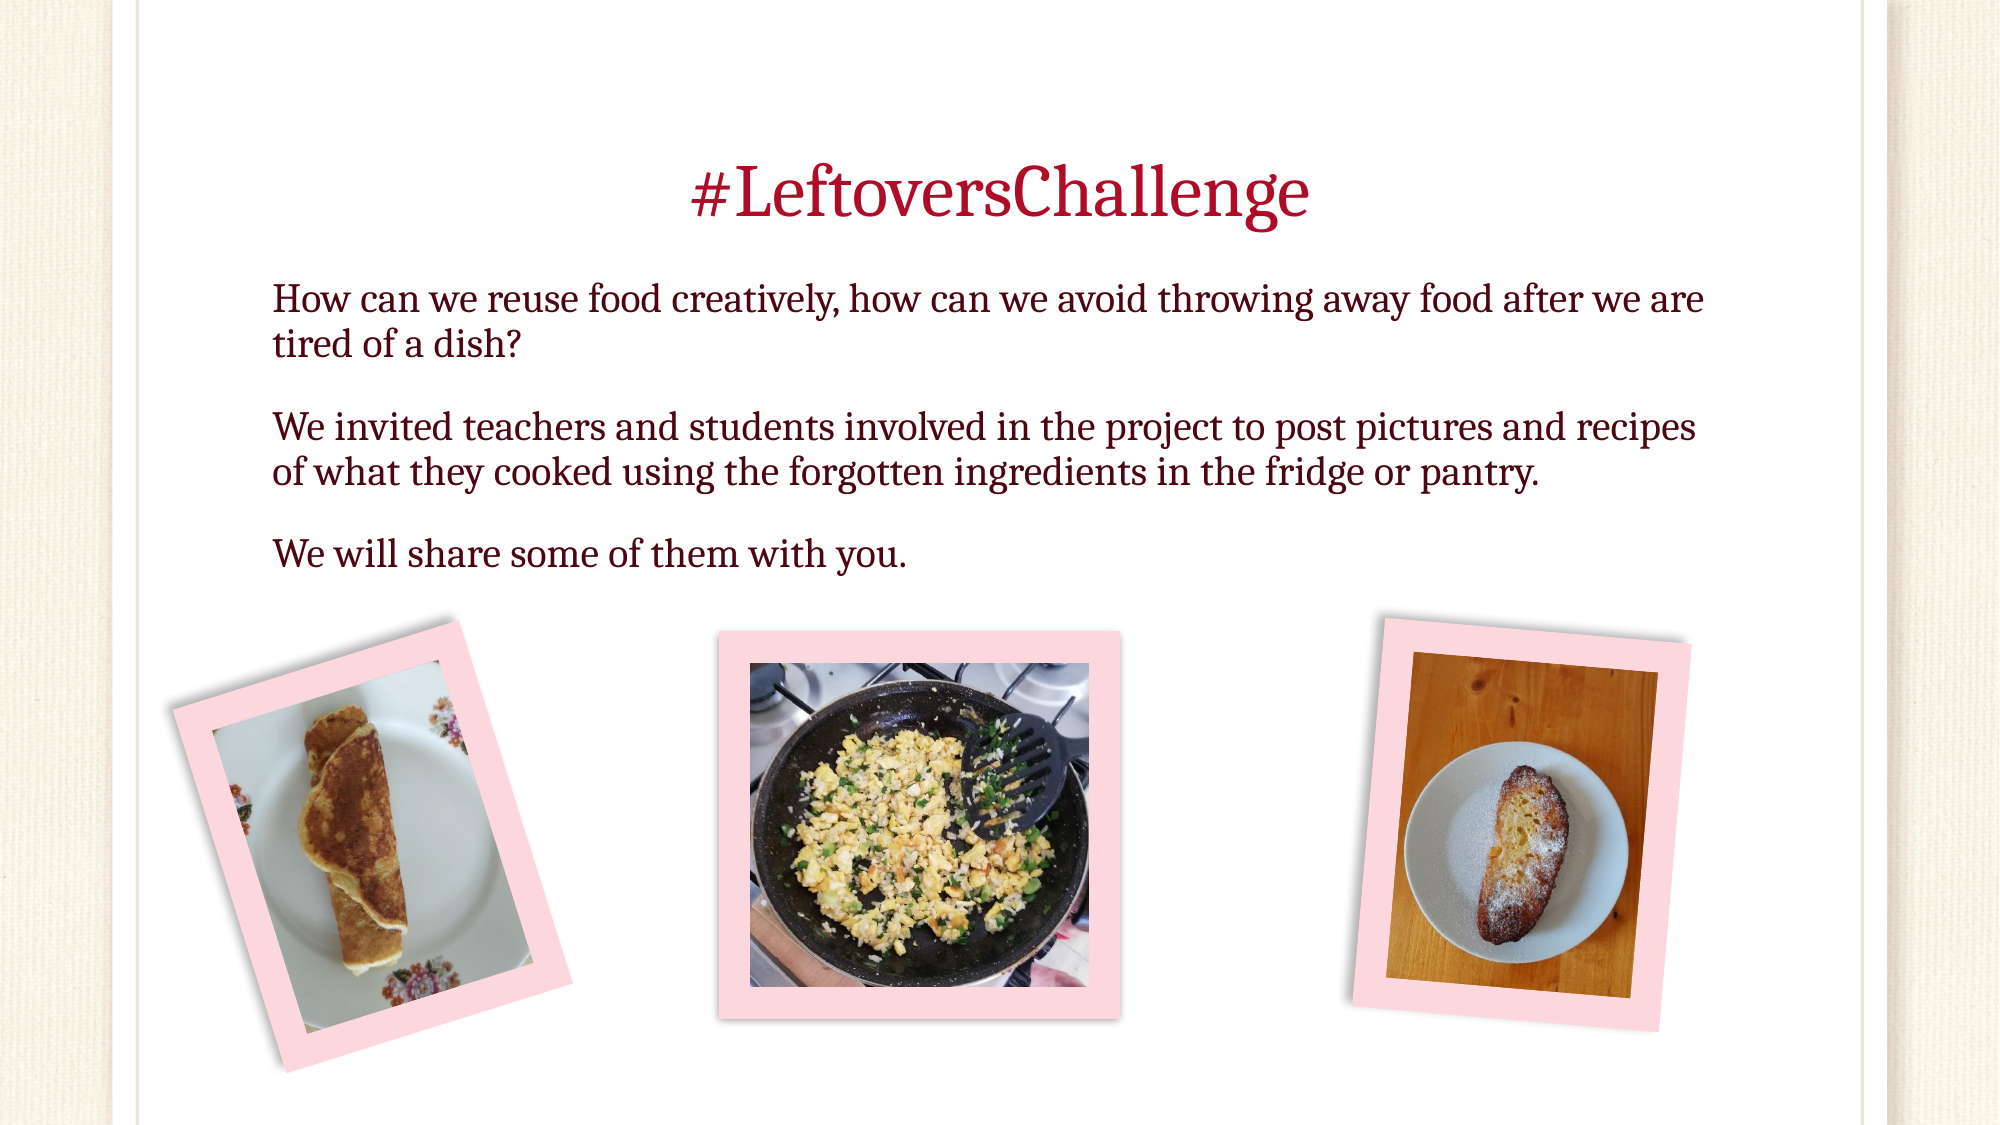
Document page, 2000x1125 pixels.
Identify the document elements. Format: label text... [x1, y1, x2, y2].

picture [1888, 0, 2000, 1125]
picture [749, 662, 1089, 988]
picture [0, 0, 112, 1125]
list How can we reuse food creatively, how can we avoid throwing away food after we are tired of a dish? We invited teachers and students involved in the project to post pictures and recipes of what they cooked using the forgotten ingredients in the fridge or pantry. We will share some of them with you. [249, 269, 1750, 613]
picture [1387, 652, 1657, 998]
picture [213, 660, 533, 1033]
title #LeftoversChallenge [249, 52, 1750, 240]
